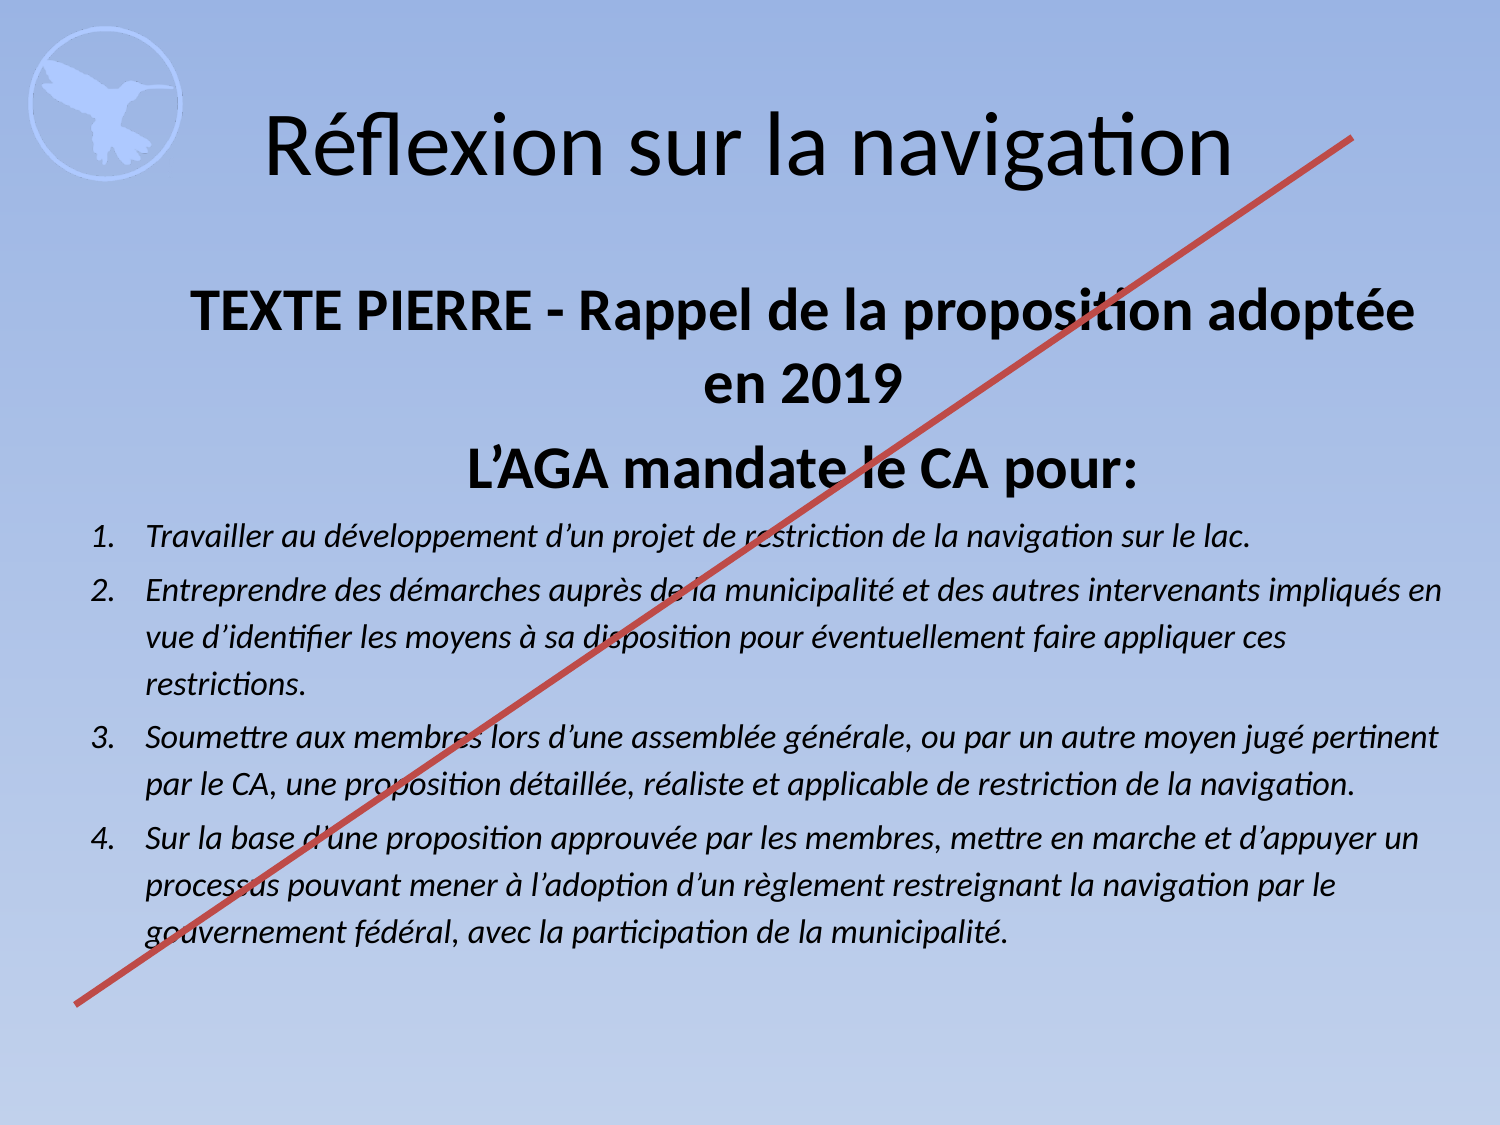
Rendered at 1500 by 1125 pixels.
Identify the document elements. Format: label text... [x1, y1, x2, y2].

list TEXTE PIERRE - Rappel de la proposition adoptée en 2019 L’AGA mandate le CA pour: Travailler au développement d’un projet de restriction de la navigation sur le lac. Entreprendre des démarches auprès de la municipalité et des autres intervenants impliqués en vue d’identifier les moyens à sa disposition pour éventuellement faire appliquer ces restrictions. Soumettre aux membres lors d’une assemblée générale, ou par un autre moyen jugé pertinent par le CA, une proposition détaillée, réaliste et applicable de restriction de la navigation. Sur la base d’une proposition approuvée par les membres, mettre en marche et d’appuyer un processus pouvant mener à l’adoption d’un règlement restreignant la navigation par le gouvernement fédéral, avec la participation de la municipalité. [1357, 262, 1459, 1005]
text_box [74, 136, 1353, 1006]
title Réflexion sur la navigation [75, 45, 1425, 233]
